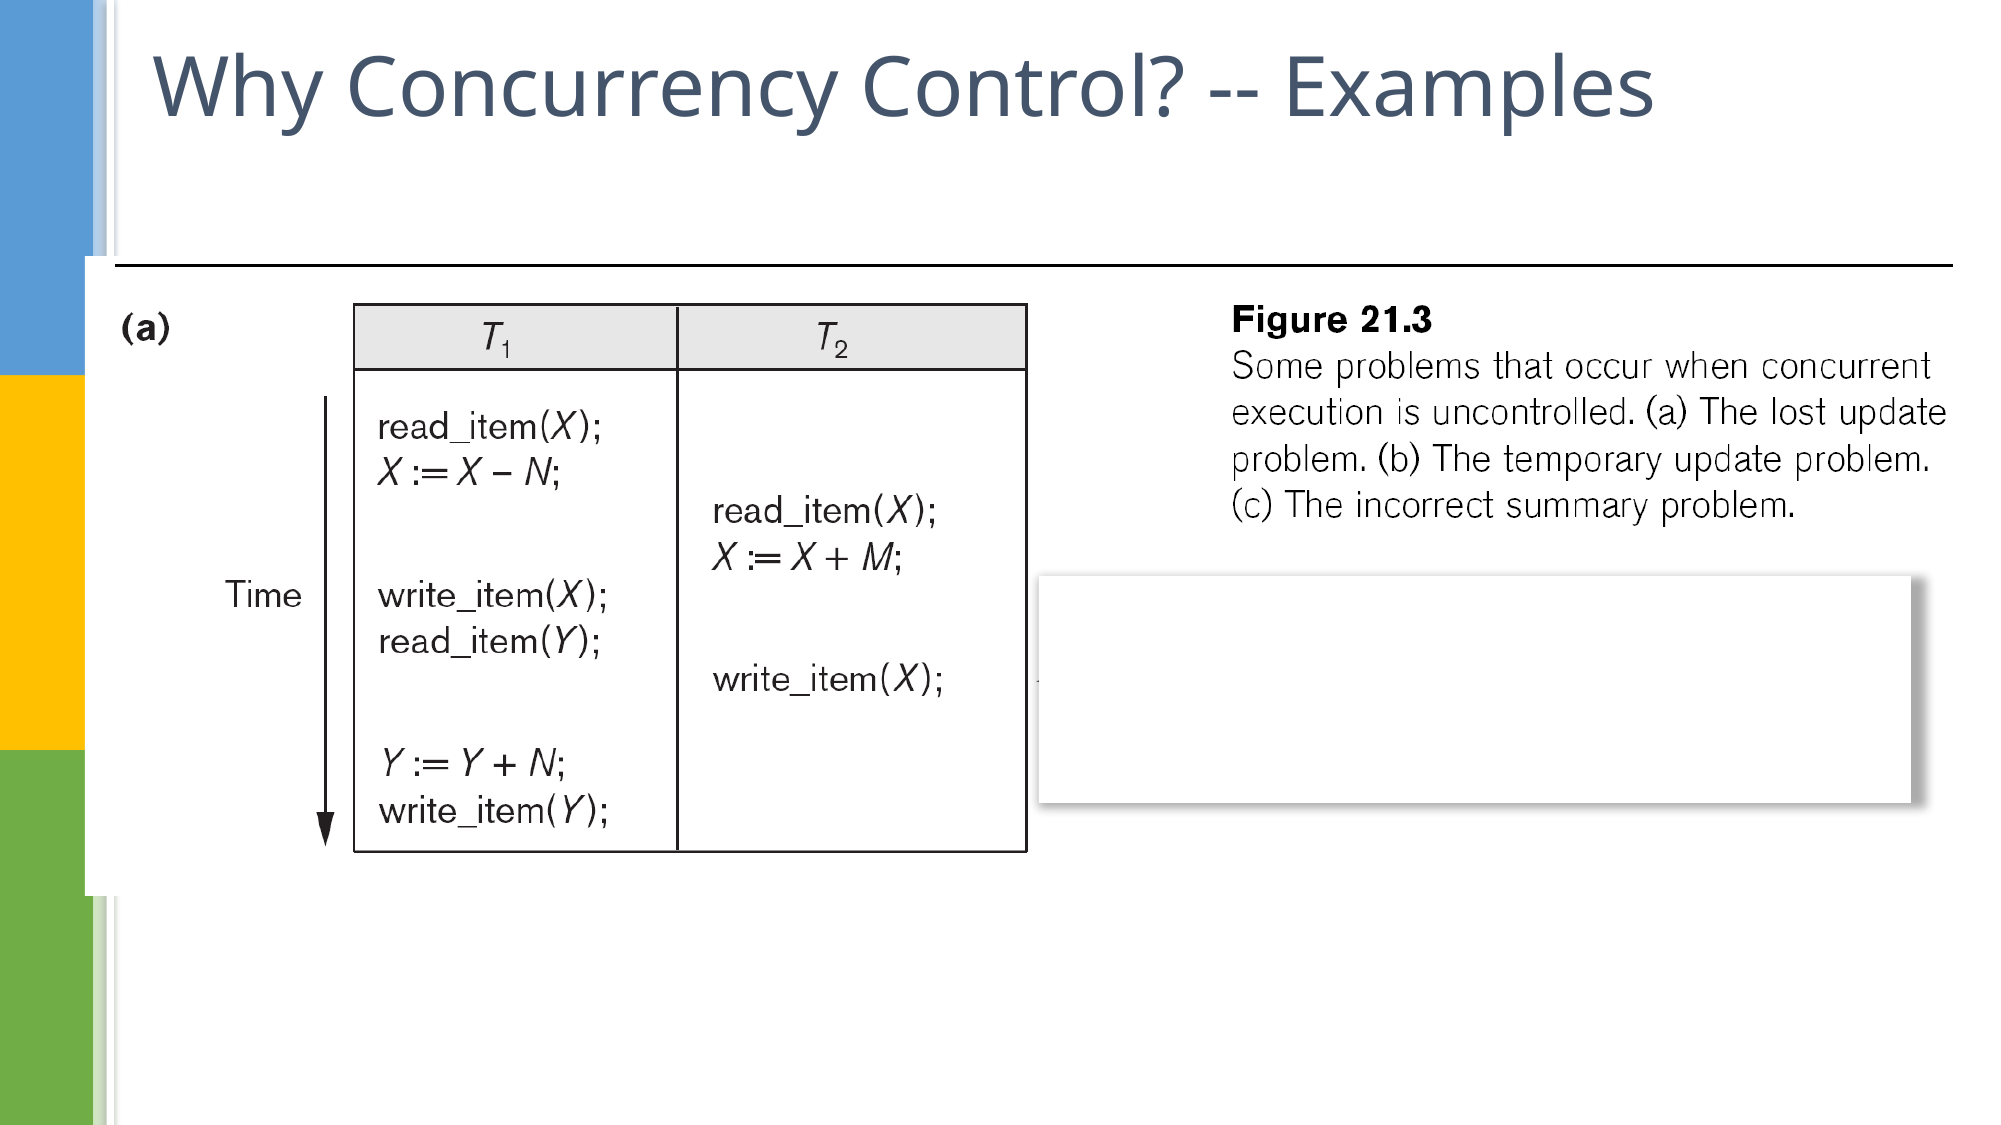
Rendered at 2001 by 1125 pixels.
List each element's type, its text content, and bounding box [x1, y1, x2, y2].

title Why Concurrency Control? -- Examples [137, 18, 1863, 148]
picture [84, 255, 1963, 897]
